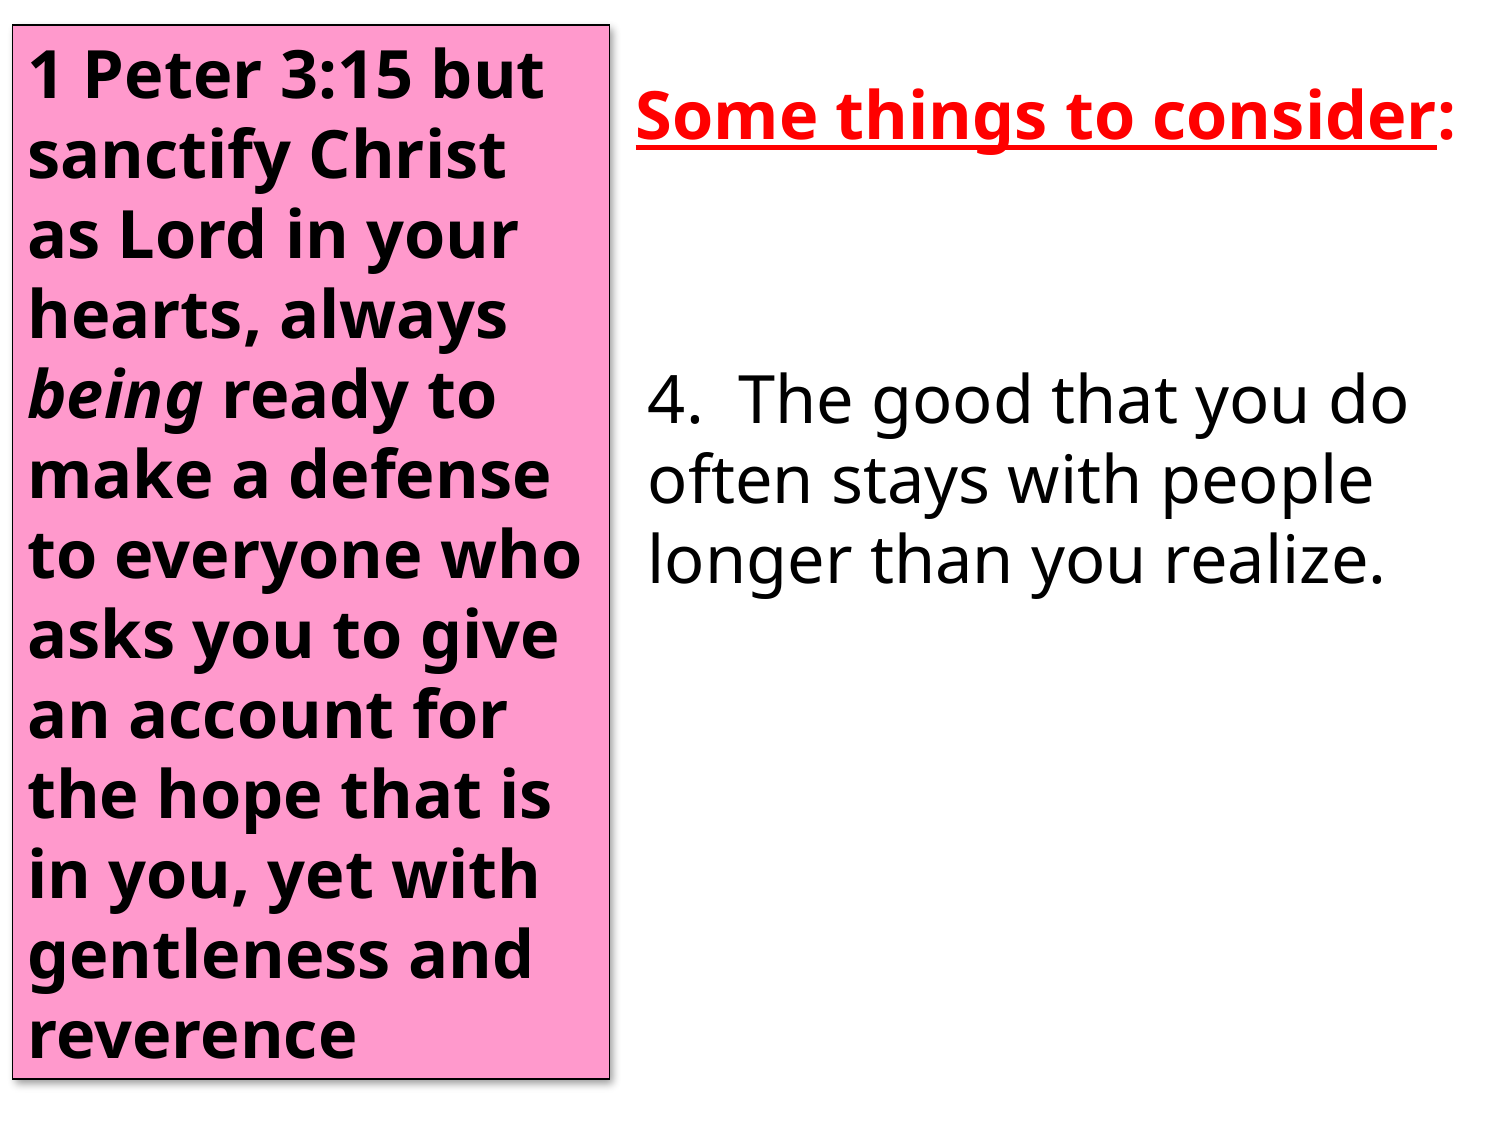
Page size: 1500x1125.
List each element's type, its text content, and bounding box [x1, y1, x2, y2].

text_box 4. The good that you do often stays with people longer than you realize. [633, 349, 1484, 605]
text_box 1 Peter 3:15 but sanctify Christ as Lord in your hearts, always being ready to make a defense to everyone who asks you to give an account for the hope that is in you, yet with gentleness and reverence [12, 24, 610, 1080]
text_box Some things to consider: [620, 65, 1472, 161]
